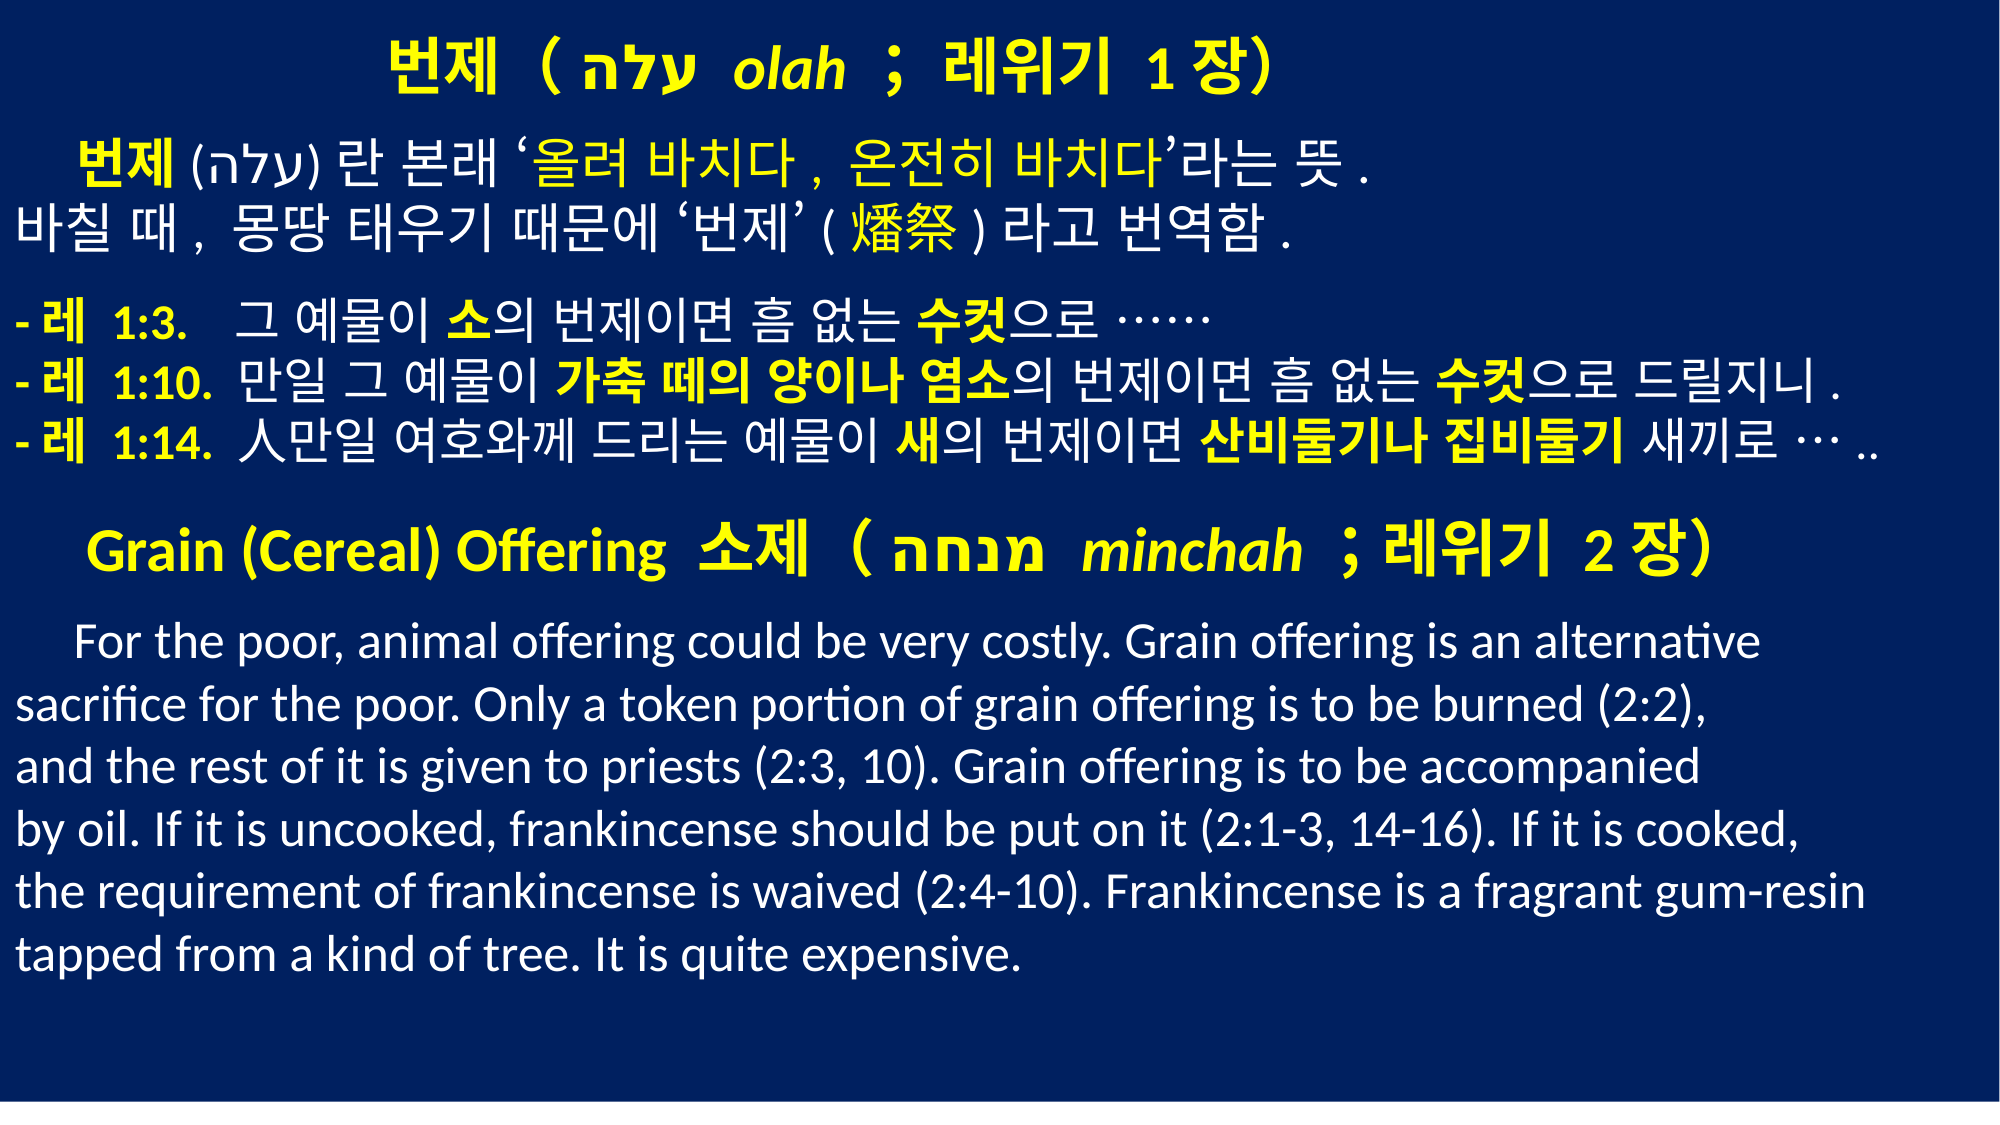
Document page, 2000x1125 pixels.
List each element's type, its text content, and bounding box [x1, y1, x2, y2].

text_box 번제（עלה olah； 레위기 1장） 번제(עלה)란 본래 ‘올려 바치다, 온전히 바치다’라는 뜻. 바칠 때, 몽땅 태우기 때문에 ‘번제’(燔祭)라고 번역함. -레 1:3. ‎ 그 예물이 소의 번제이면 흠 없는 수컷으로 …… -레 1:10. 만일 그 예물이 가축 떼의 양이나 염소의 번제이면 흠 없는 수컷으로 드릴지니. -레 1:14. 人만일 여호와께 드리는 예물이 새의 번제이면 산비둘기나 집비둘기 새끼로 ….. Grain (Cereal) Offering 소제（מנחה minchah；레위기 2장） For the poor, animal offering could be very costly. Grain offering is an alternative sacrifice for the poor. Only a token portion of grain offering is to be burned (2:2), and the rest of it is given to priests (2:3, 10). Grain offering is to be accompanied by oil. If it is uncooked, frankincense should be put on it (2:1-3, 14-16). If it is cooked, the requirement of frankincense is waived (2:4-10). Frankincense is a fragrant gum-resin tapped from a kind of tree. It is quite expensive. [0, 0, 2000, 1102]
